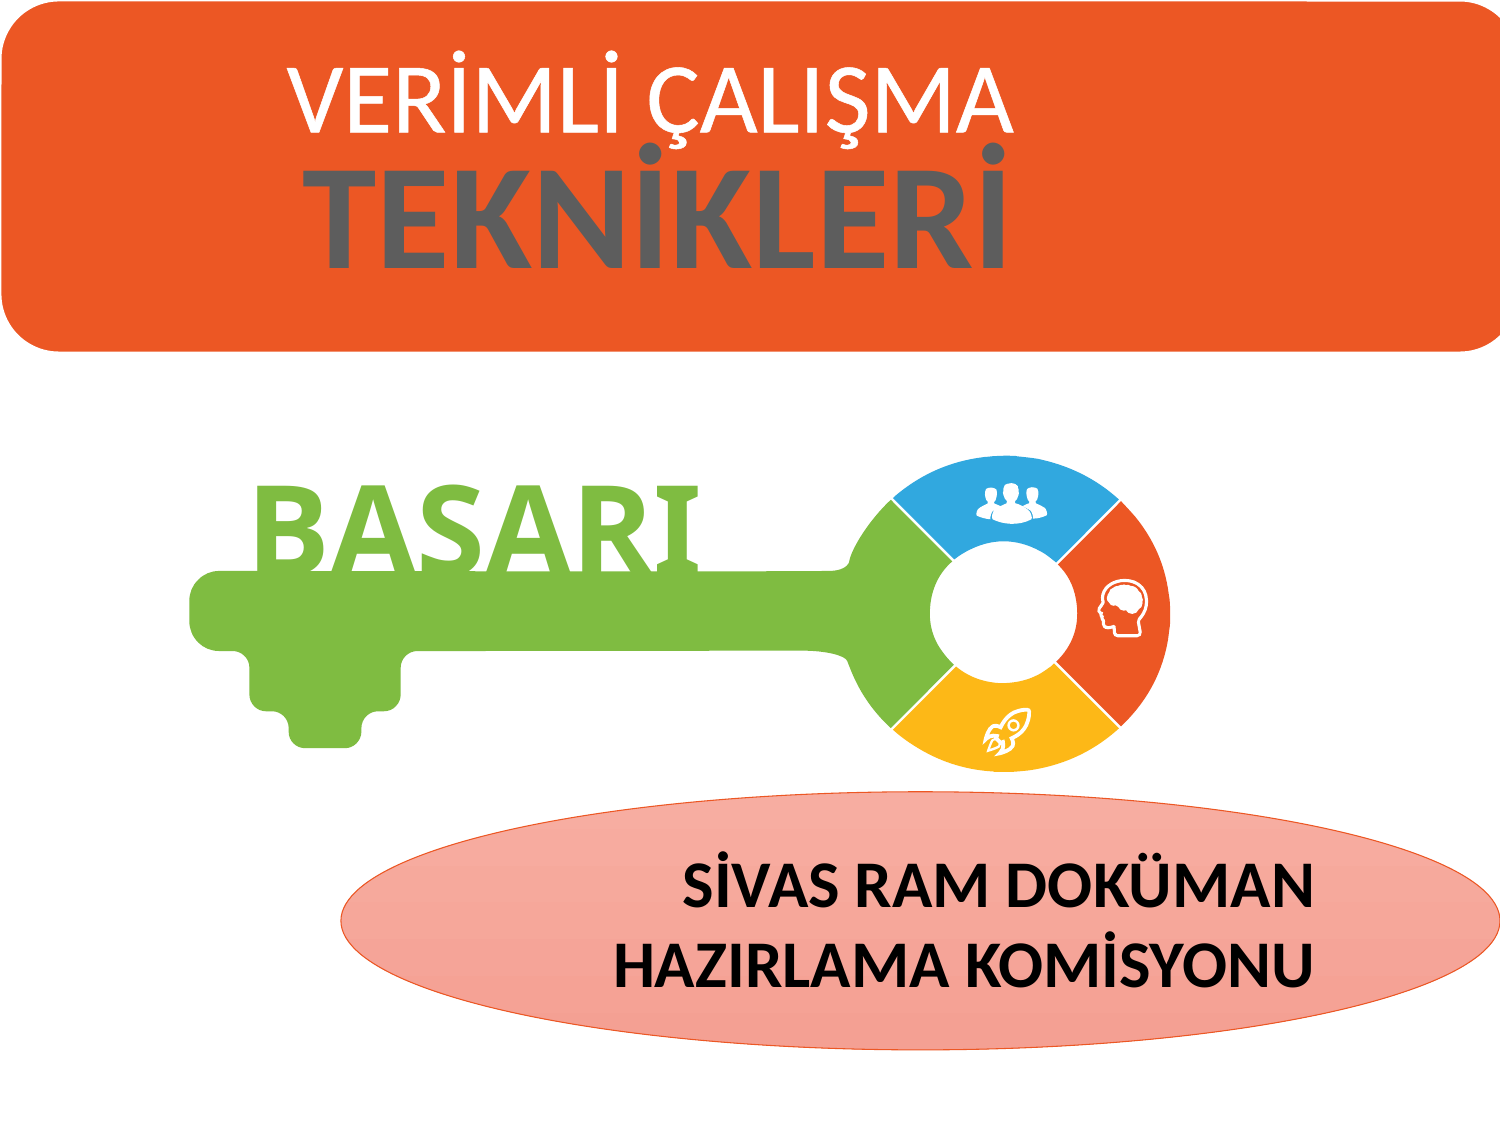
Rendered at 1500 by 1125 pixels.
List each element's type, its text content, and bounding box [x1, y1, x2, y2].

text_box [0, 0, 1500, 355]
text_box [975, 483, 1048, 527]
text_box BAŞARI [231, 443, 718, 608]
text_box [189, 499, 954, 749]
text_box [990, 699, 1026, 762]
text_box VERİMLİ ÇALIŞMA [271, 24, 1075, 160]
text_box [1056, 501, 1171, 727]
text_box TEKNİKLERİ [237, 110, 1080, 306]
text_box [1096, 578, 1149, 638]
text_box SİVAS RAM DOKÜMAN HAZIRLAMA KOMİSYONU [340, 791, 1500, 1051]
text_box [892, 455, 1119, 563]
text_box [892, 663, 1119, 772]
